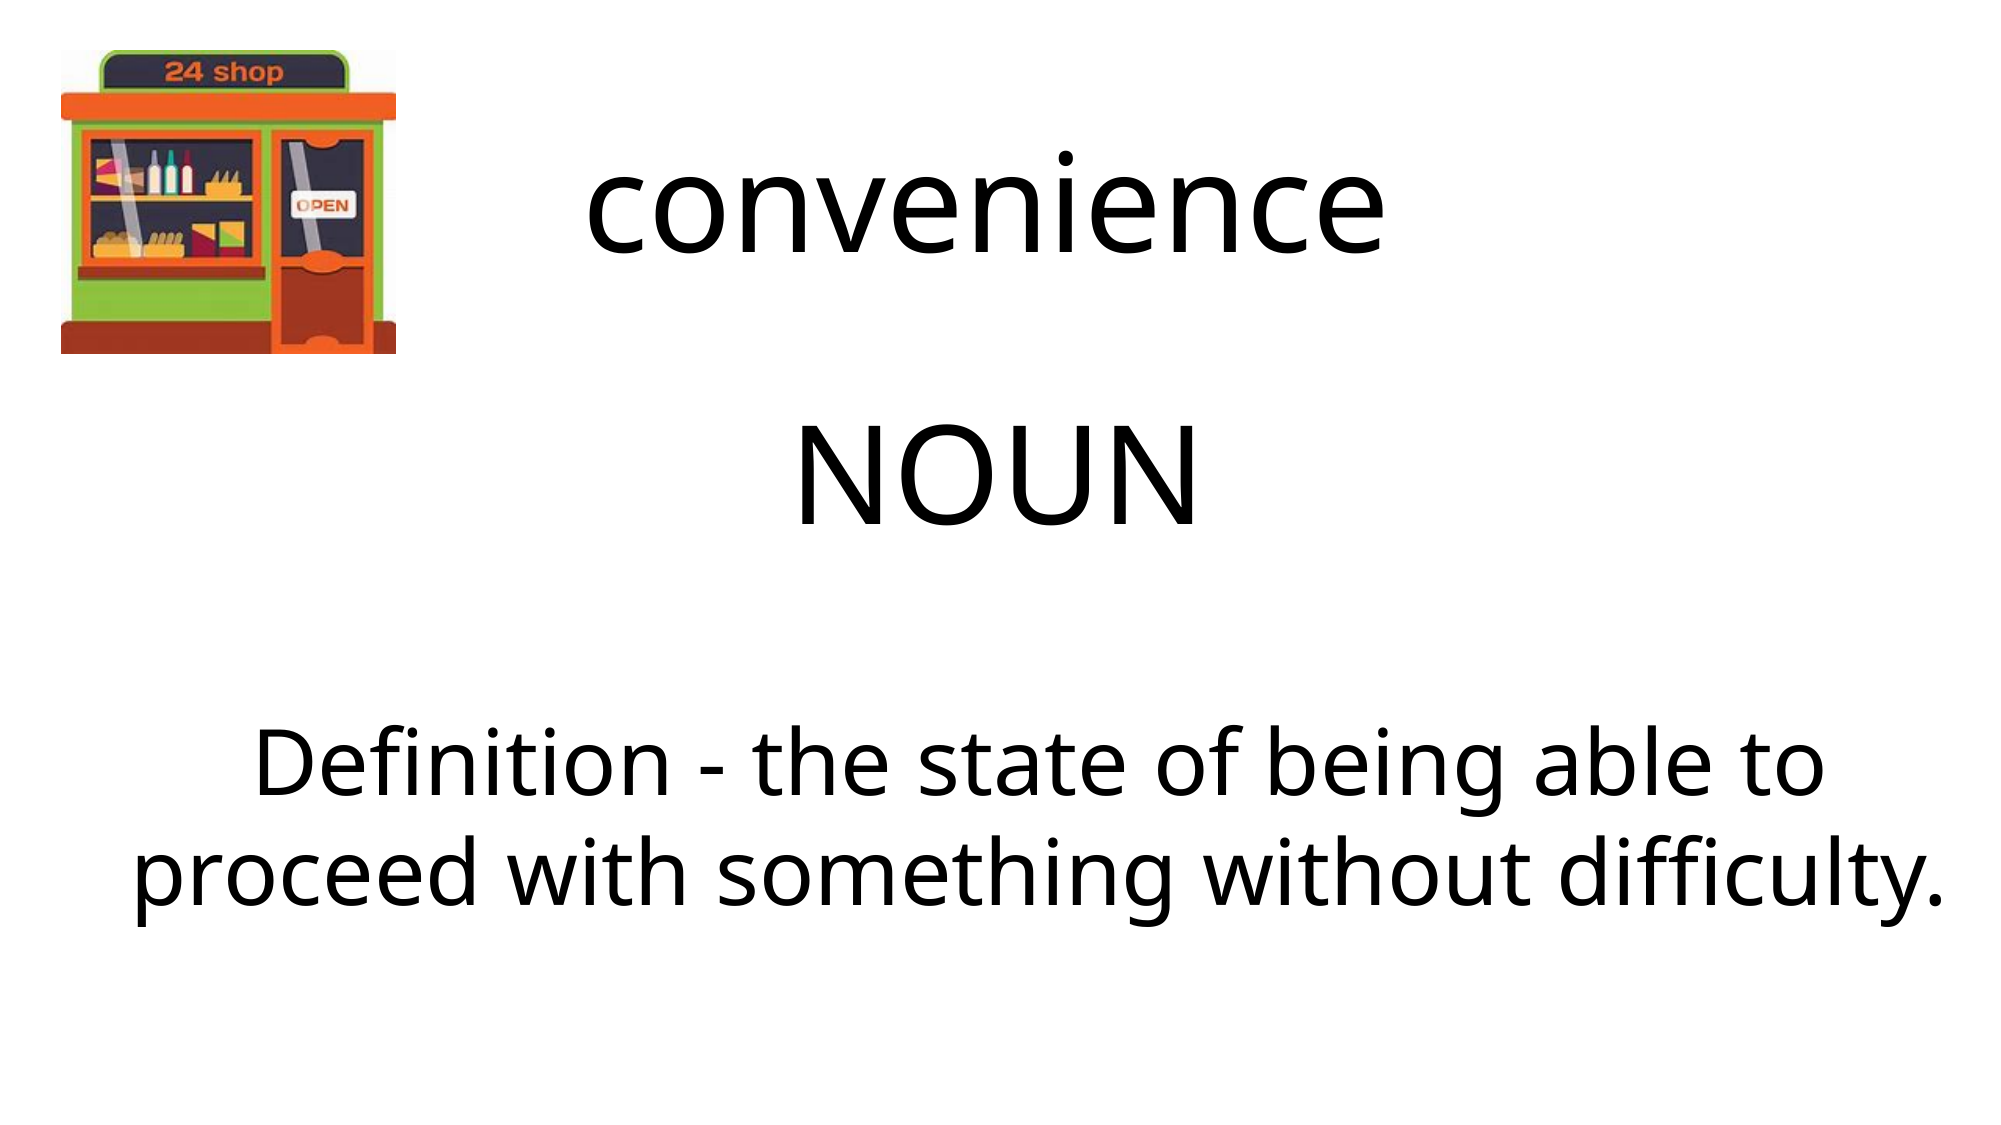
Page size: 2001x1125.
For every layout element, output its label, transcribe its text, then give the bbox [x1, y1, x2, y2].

text_box NOUN [63, 379, 1969, 724]
text_box Definition - the state of being able to proceed with something without difficulty. [87, 696, 1993, 1097]
title convenience [396, 50, 1903, 290]
picture [61, 50, 396, 355]
